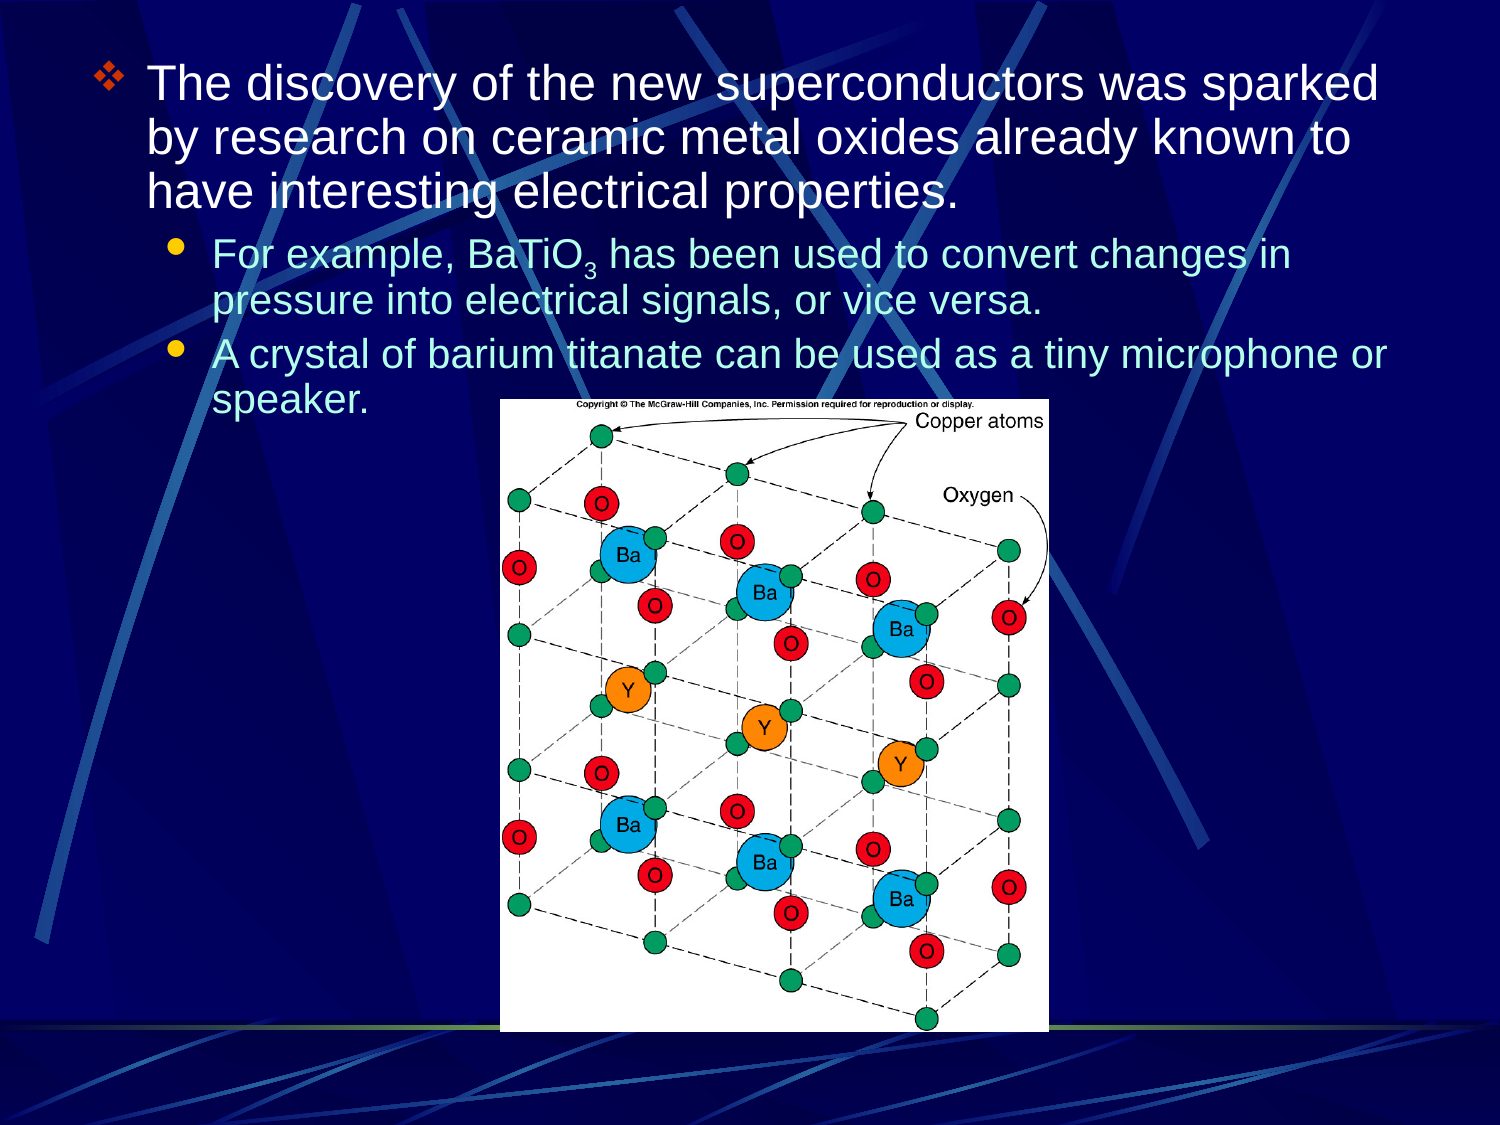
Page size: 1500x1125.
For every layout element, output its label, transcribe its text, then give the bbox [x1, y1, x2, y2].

list The discovery of the new superconductors was sparked by research on ceramic metal oxides already known to have interesting electrical properties. For example, BaTiO3 has been used to convert changes in pressure into electrical signals, or vice versa. A crystal of barium titanate can be used as a tiny microphone or speaker. [74, 49, 1451, 1088]
picture [499, 399, 1049, 1032]
